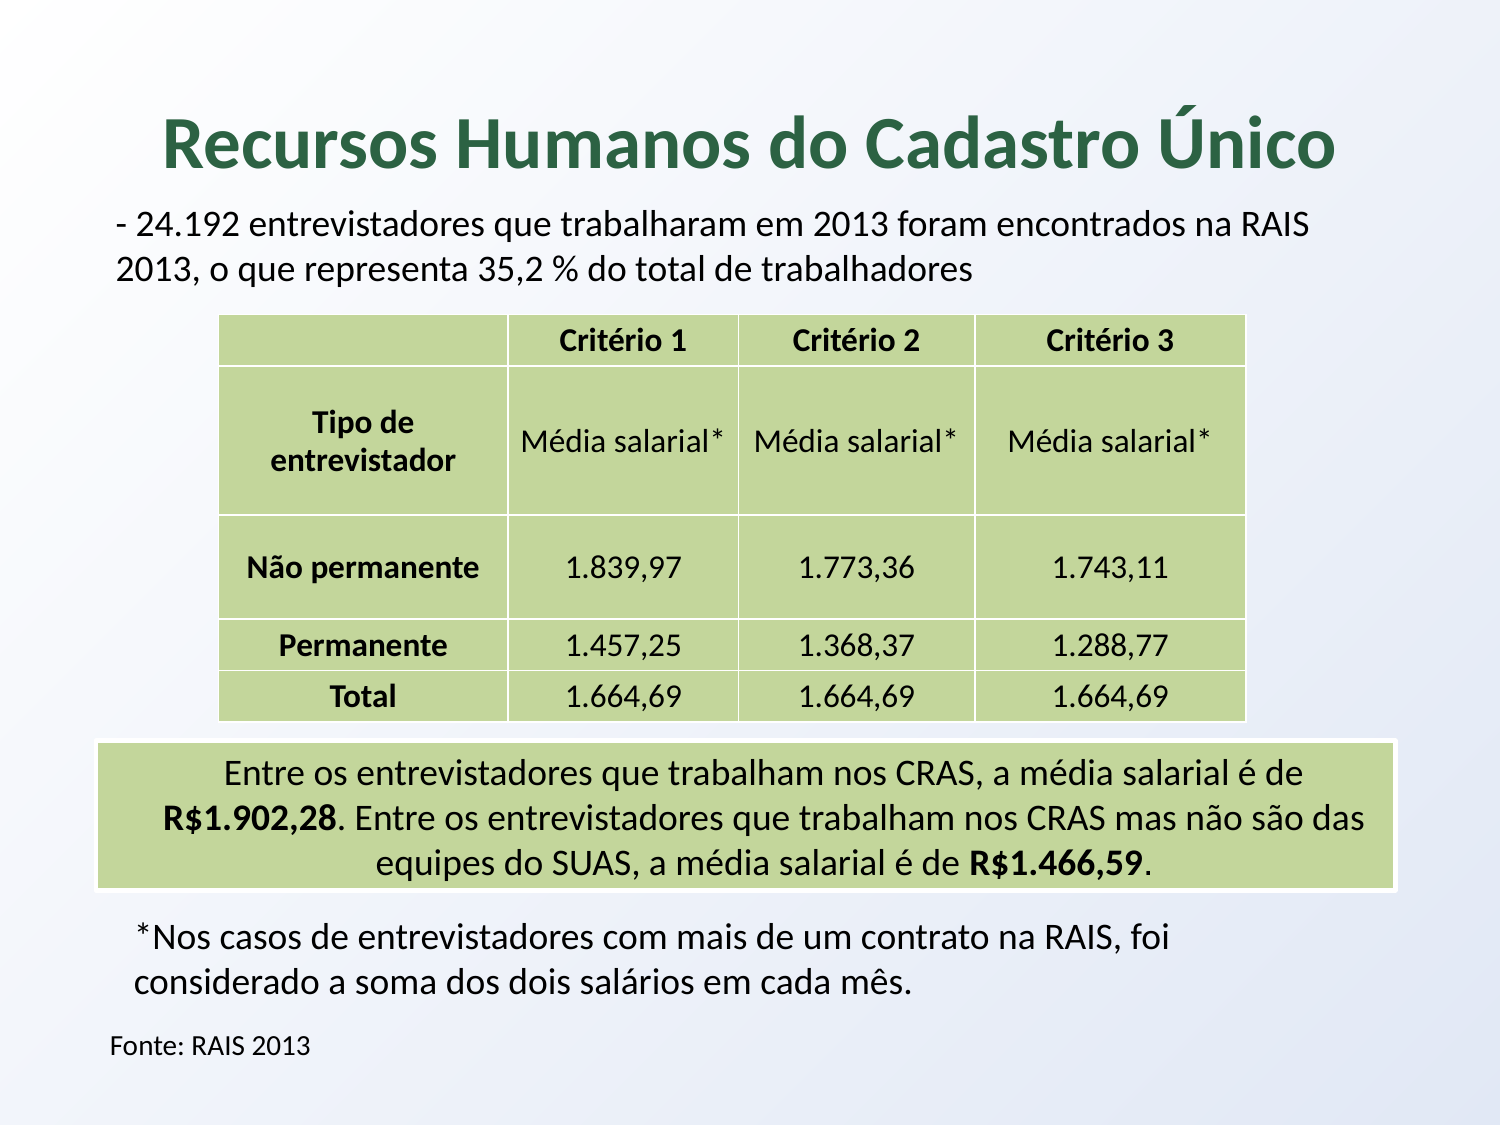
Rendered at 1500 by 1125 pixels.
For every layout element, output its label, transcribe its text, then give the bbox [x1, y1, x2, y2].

table_header Critério 1 [509, 315, 738, 365]
table_cell 1.368,37 [739, 620, 974, 670]
table_cell 1.743,11 [976, 516, 1245, 618]
table_cell 1.664,69 [739, 671, 974, 721]
table_cell Total [219, 671, 507, 721]
table_cell Média salarial* [976, 367, 1245, 514]
table_cell Tipo de entrevistador [219, 367, 507, 514]
text_box - 24.192 entrevistadores que trabalharam em 2013 foram encontrados na RAIS 2013, o que representa 35,2 % do total de trabalhadores [100, 191, 1348, 297]
table_header Critério 3 [976, 315, 1245, 365]
table_cell 1.457,25 [509, 620, 738, 670]
text_box Fonte: RAIS 2013 [95, 1018, 1466, 1069]
table_cell 1.664,69 [976, 671, 1245, 721]
text_box Entre os entrevistadores que trabalham nos CRAS, a média salarial é de R$1.902,28. Entre os entrevistadores que trabalham nos CRAS mas não são das equipes do SUAS, a média salarial é de R$1.466,59. [129, 740, 1400, 891]
table_cell 1.664,69 [509, 671, 738, 721]
table_header [219, 315, 507, 365]
table_header Critério 2 [739, 315, 974, 365]
table_cell 1.773,36 [739, 516, 974, 618]
title Recursos Humanos do Cadastro Único [75, 45, 1425, 233]
table_cell Média salarial* [509, 367, 738, 514]
table_cell Permanente [219, 620, 507, 670]
table_cell Não permanente [219, 516, 507, 618]
table_cell Média salarial* [739, 367, 974, 514]
table_cell 1.288,77 [976, 620, 1245, 670]
text_box [94, 738, 1398, 893]
table_cell 1.839,97 [509, 516, 738, 618]
text_box *Nos casos de entrevistadores com mais de um contrato na RAIS, foi considerado a soma dos dois salários em cada mês. [118, 904, 1348, 1010]
